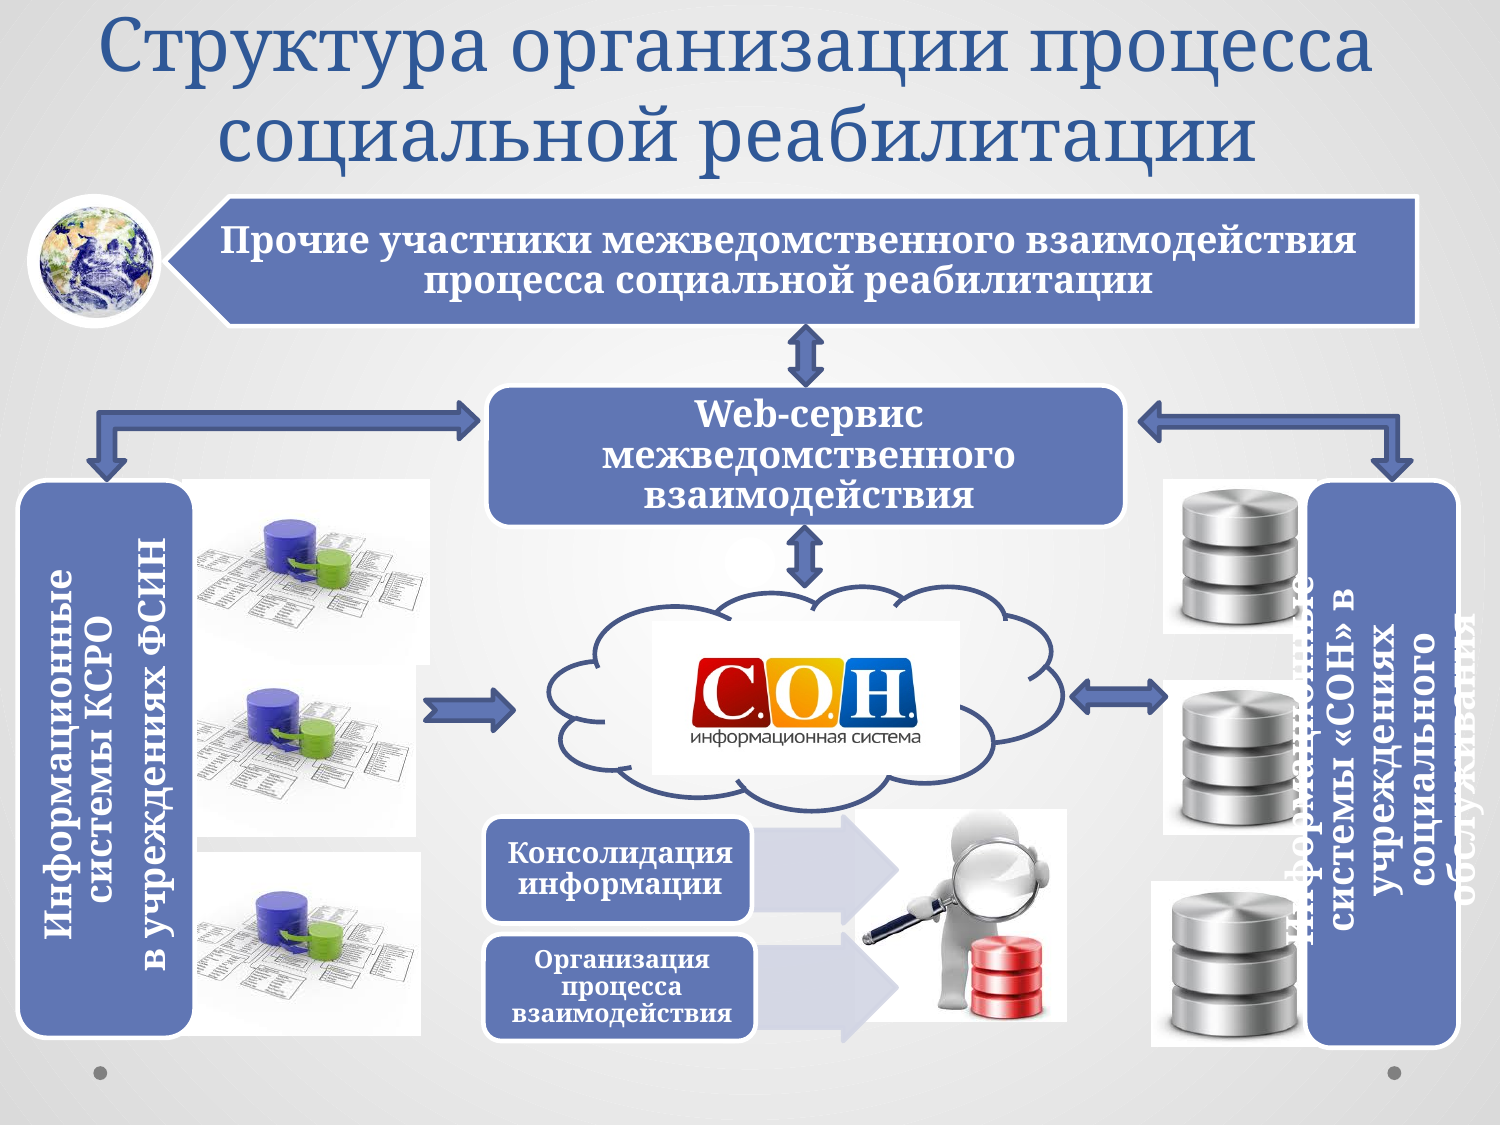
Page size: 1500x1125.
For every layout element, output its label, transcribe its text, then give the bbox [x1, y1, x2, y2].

text_box [423, 687, 517, 734]
picture [1151, 881, 1304, 1047]
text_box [1304, 479, 1459, 1048]
picture [854, 809, 1068, 1022]
text_box [546, 584, 1066, 814]
text_box [787, 334, 825, 383]
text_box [486, 385, 1126, 528]
picture [195, 479, 430, 838]
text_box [17, 479, 195, 1039]
title Структура организации процесса социальной реабилитации [62, 19, 1413, 185]
picture [195, 851, 421, 1036]
text_box [1069, 678, 1158, 716]
text_box [86, 400, 481, 478]
picture [651, 620, 960, 776]
text_box [786, 536, 823, 589]
picture [1163, 680, 1304, 835]
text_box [29, 195, 1448, 327]
text_box [1137, 400, 1414, 478]
picture [1163, 479, 1304, 634]
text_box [483, 816, 897, 1042]
